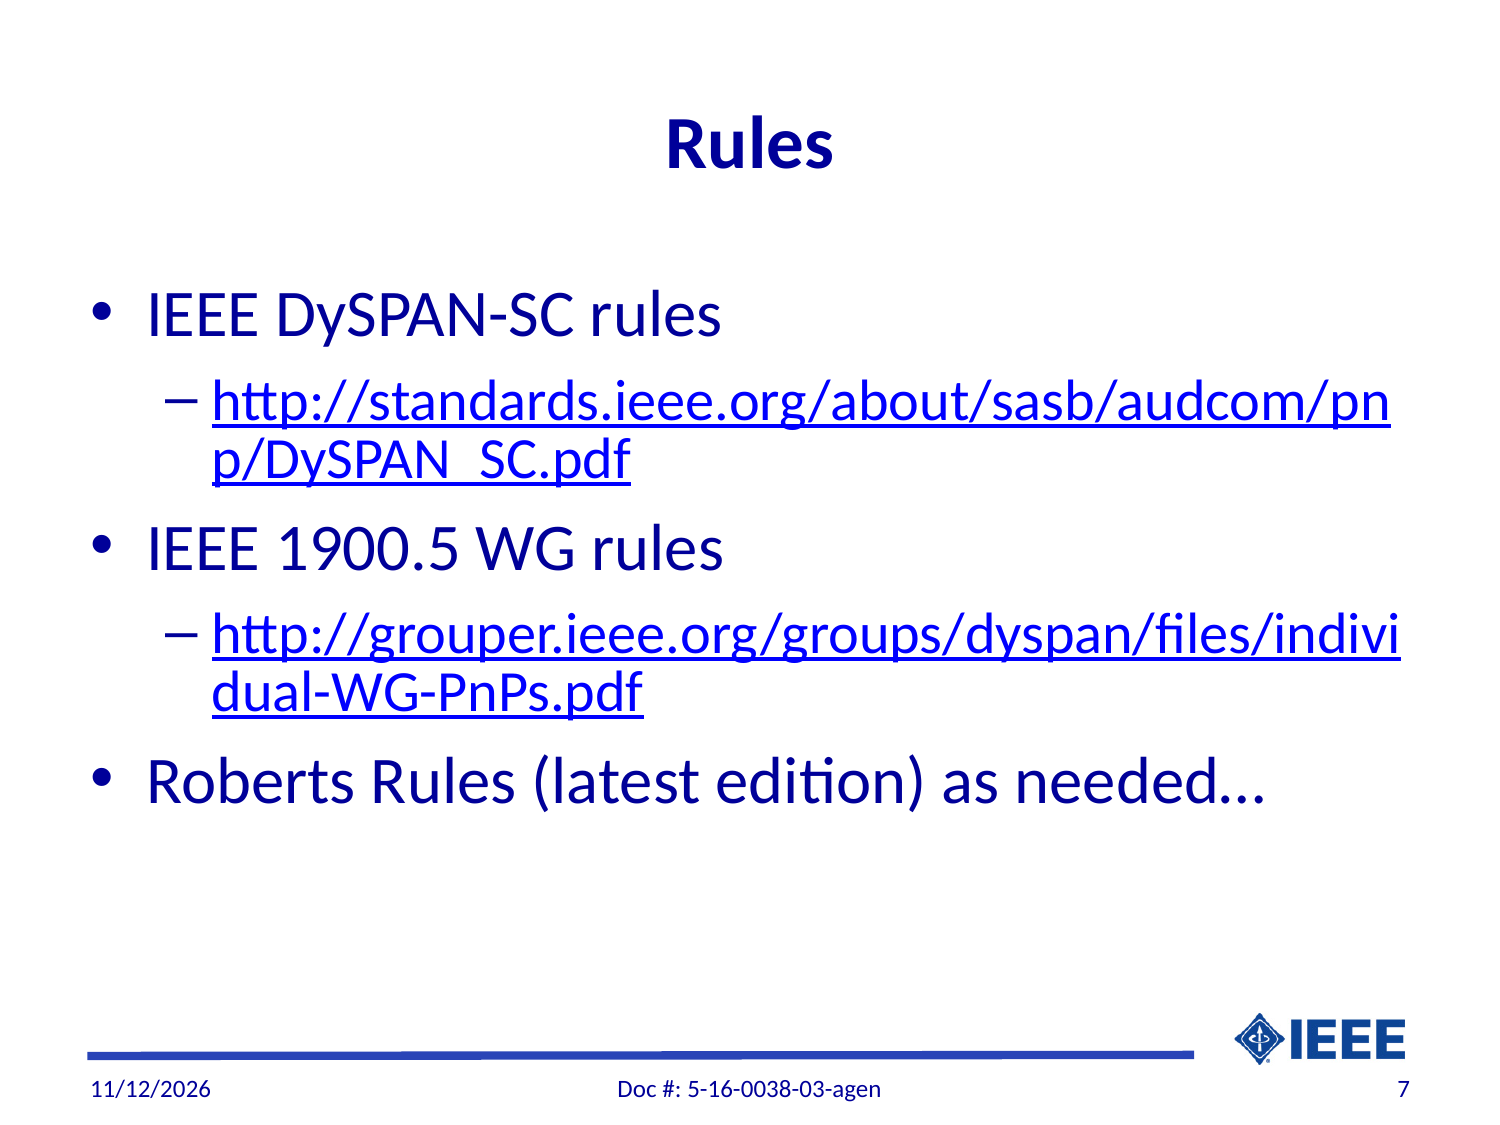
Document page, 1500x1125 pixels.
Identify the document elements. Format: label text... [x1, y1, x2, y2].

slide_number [75, 1057, 425, 1118]
title Rules [75, 45, 1425, 233]
footer Doc #: 5-16-0038-03-agen [512, 1057, 988, 1118]
picture [1231, 1011, 1406, 1057]
slide_number 7 [1074, 1057, 1425, 1118]
list IEEE DySPAN-SC rules http://standards.ieee.org/about/sasb/audcom/pnp/DySPAN_SC.pdf IEEE 1900.5 WG rules http://grouper.ieee.org/groups/dyspan/files/individual-WG-PnPs.pdf Roberts Rules (latest edition) as needed… [75, 262, 1425, 1005]
